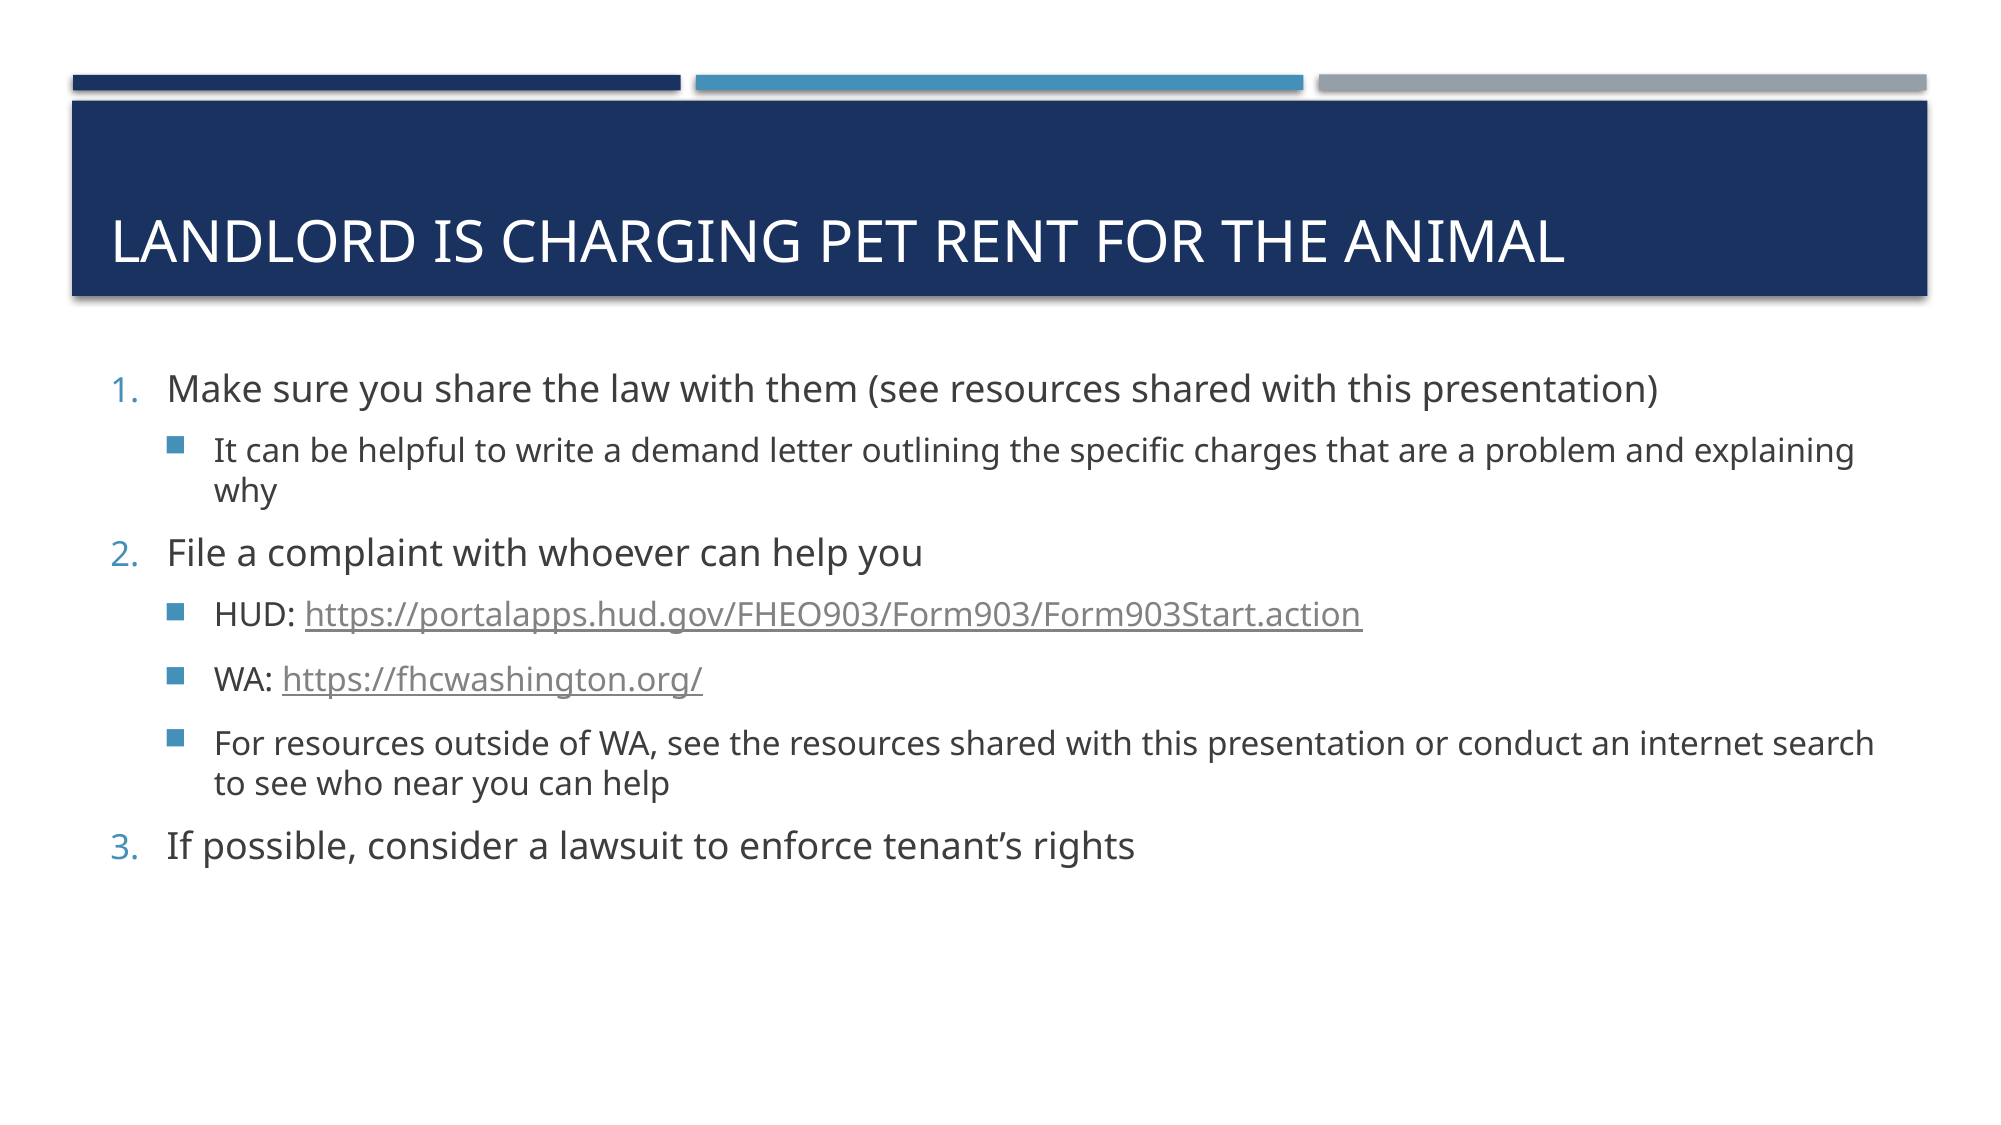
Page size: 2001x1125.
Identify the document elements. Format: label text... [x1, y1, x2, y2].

list Make sure you share the law with them (see resources shared with this presentation) It can be helpful to write a demand letter outlining the specific charges that are a problem and explaining why File a complaint with whoever can help you HUD: https://portalapps.hud.gov/FHEO903/Form903/Form903Start.action WA: https://fhcwashington.org/ For resources outside of WA, see the resources shared with this presentation or conduct an internet search to see who near you can help If possible, consider a lawsuit to enforce tenant’s rights [95, 357, 1905, 962]
title Landlord is charging pet rent for the animal [95, 115, 1905, 282]
